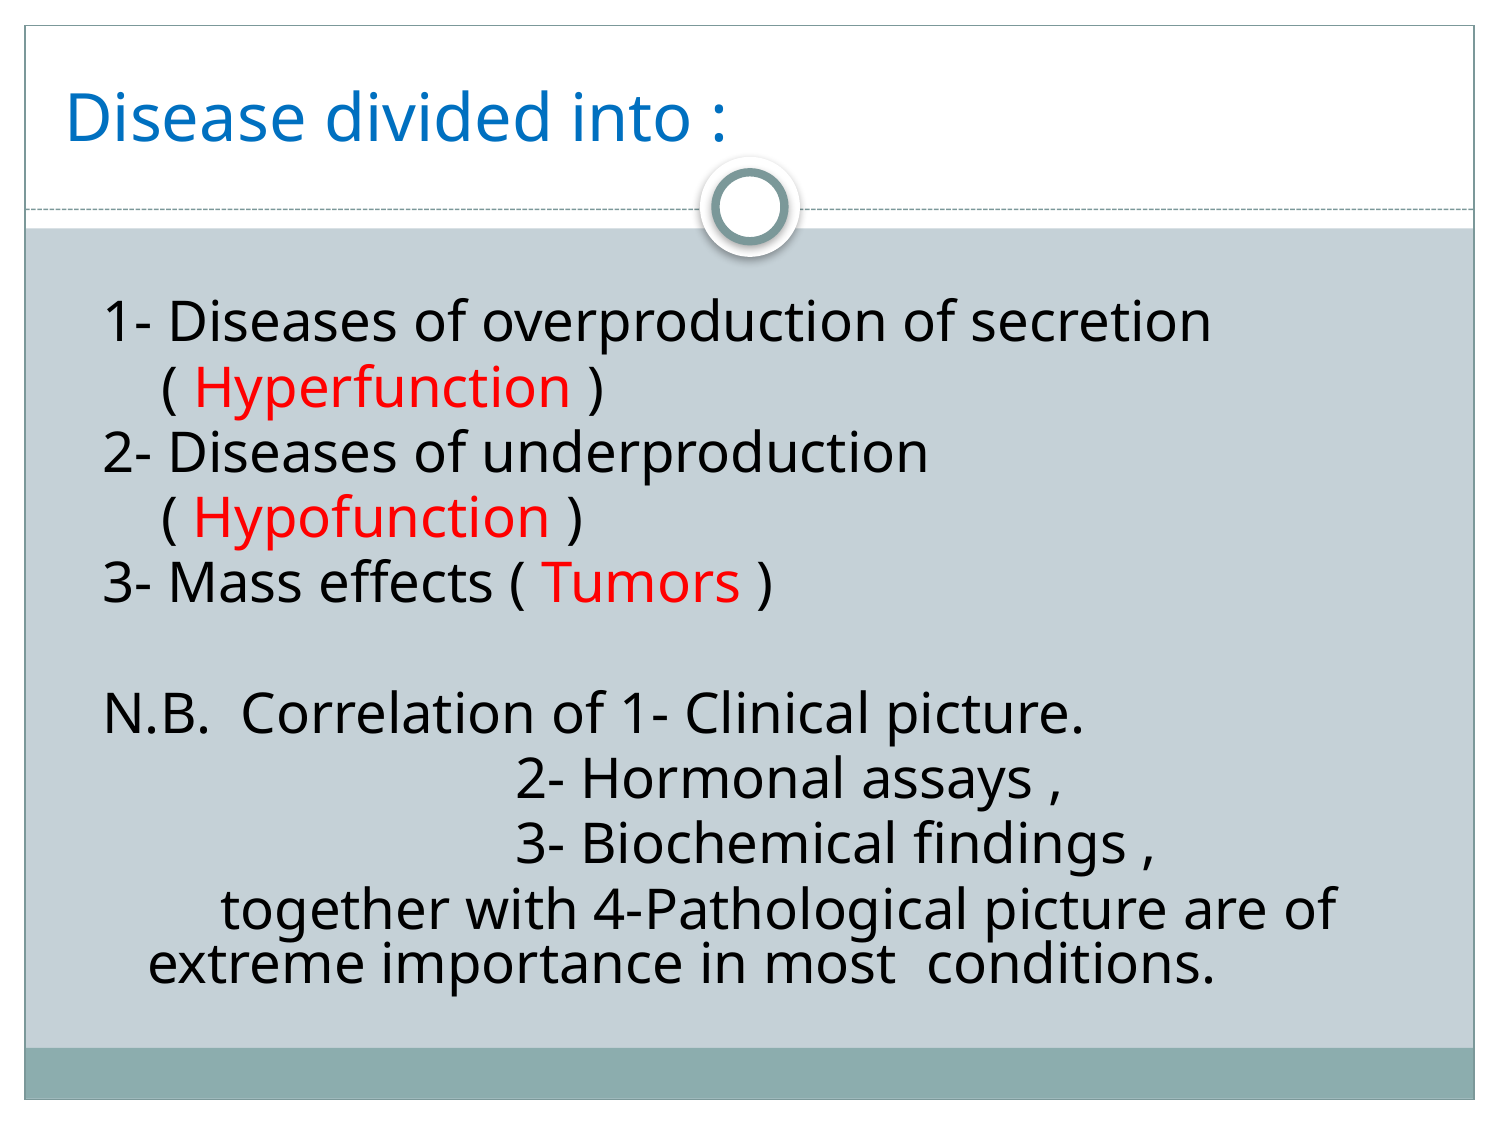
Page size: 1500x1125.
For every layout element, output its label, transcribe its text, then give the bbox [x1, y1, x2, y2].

list 1- Diseases of overproduction of secretion ( Hyperfunction ) 2- Diseases of underproduction ( Hypofunction ) 3- Mass effects ( Tumors ) N.B. Correlation of 1- Clinical picture. 2- Hormonal assays , 3- Biochemical findings , together with 4-Pathological picture are of extreme importance in most conditions. [87, 212, 1500, 1125]
title Disease divided into : [49, 37, 1450, 162]
